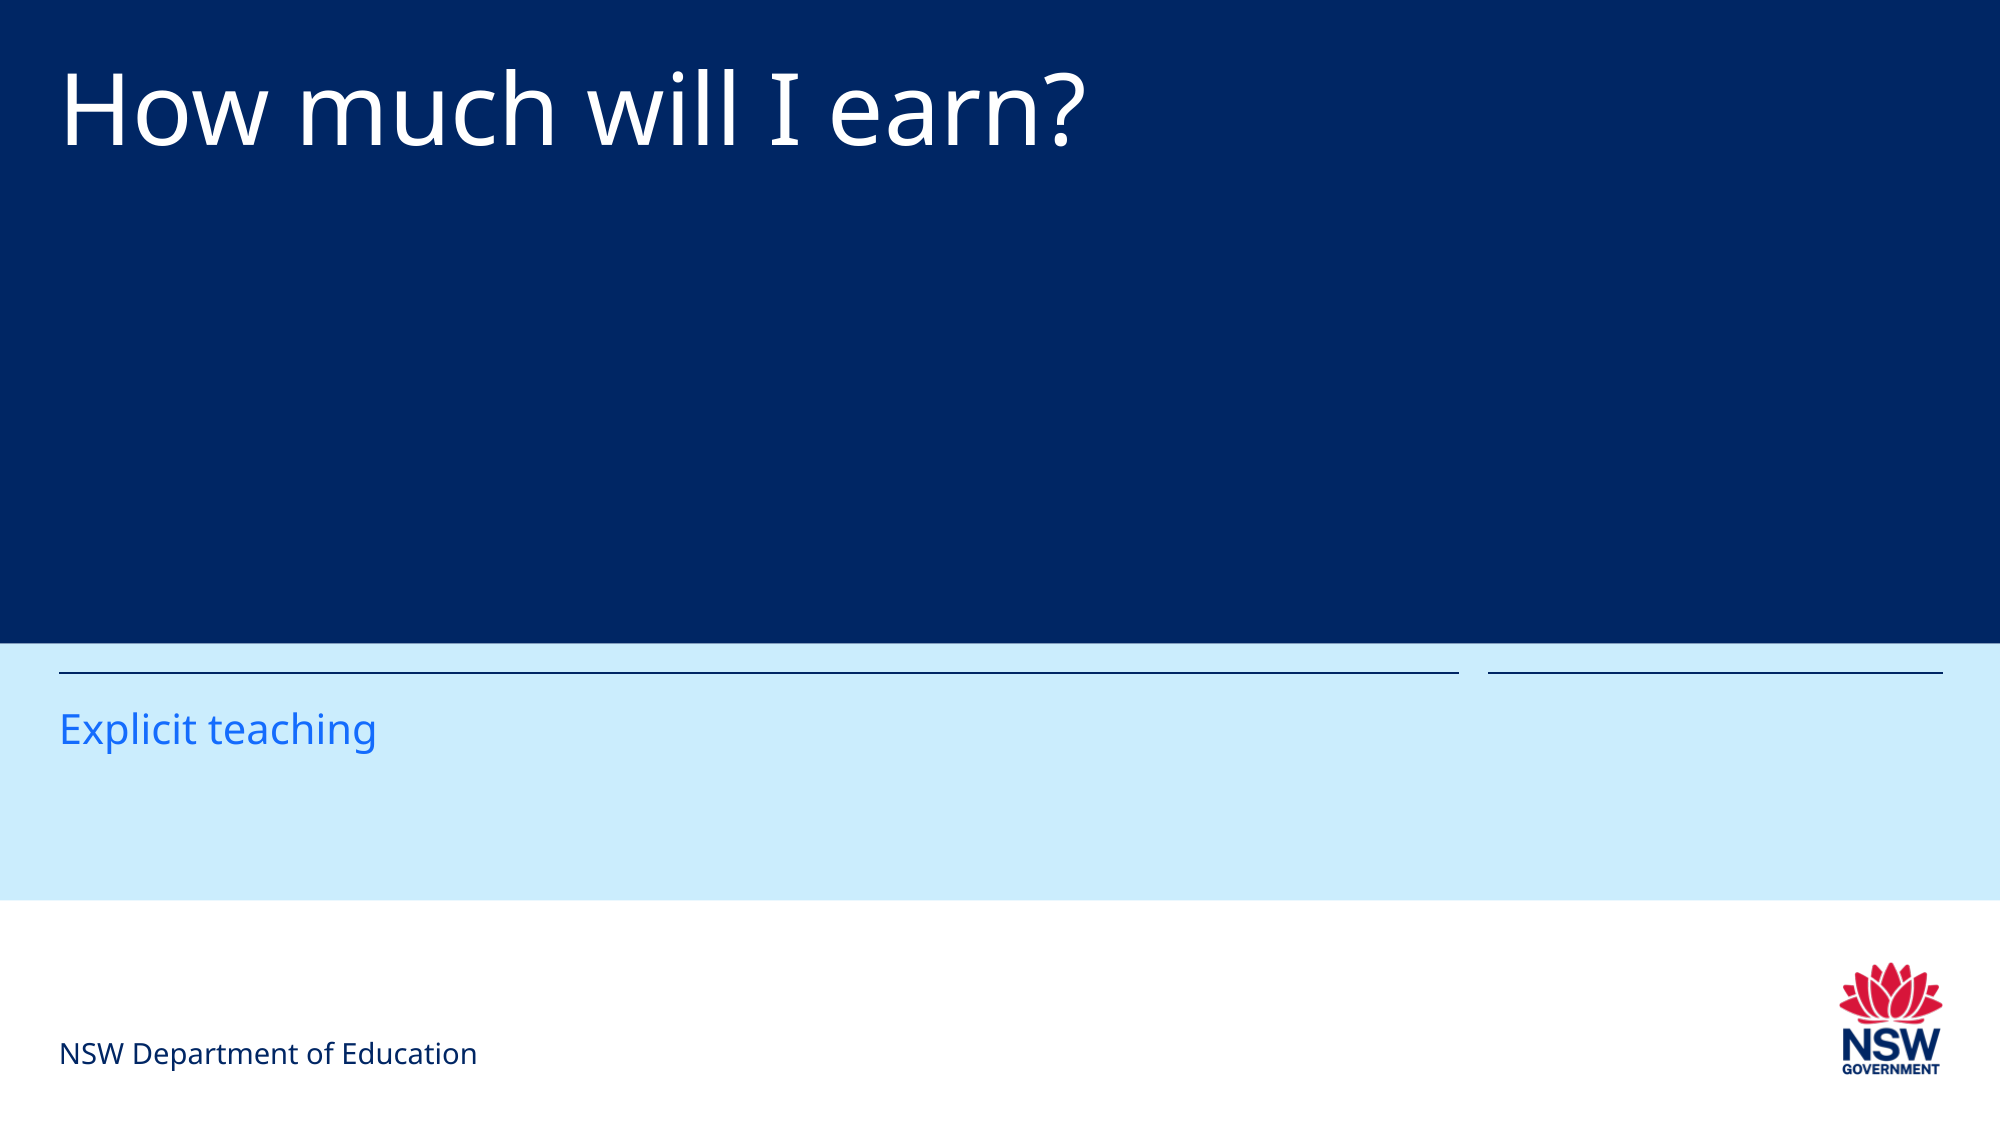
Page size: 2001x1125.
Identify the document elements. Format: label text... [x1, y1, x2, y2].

footer NSW Department of Education [59, 962, 798, 1075]
list Explicit teaching [59, 702, 502, 880]
title How much will I earn? [59, 59, 1943, 473]
picture [1839, 962, 1943, 1075]
